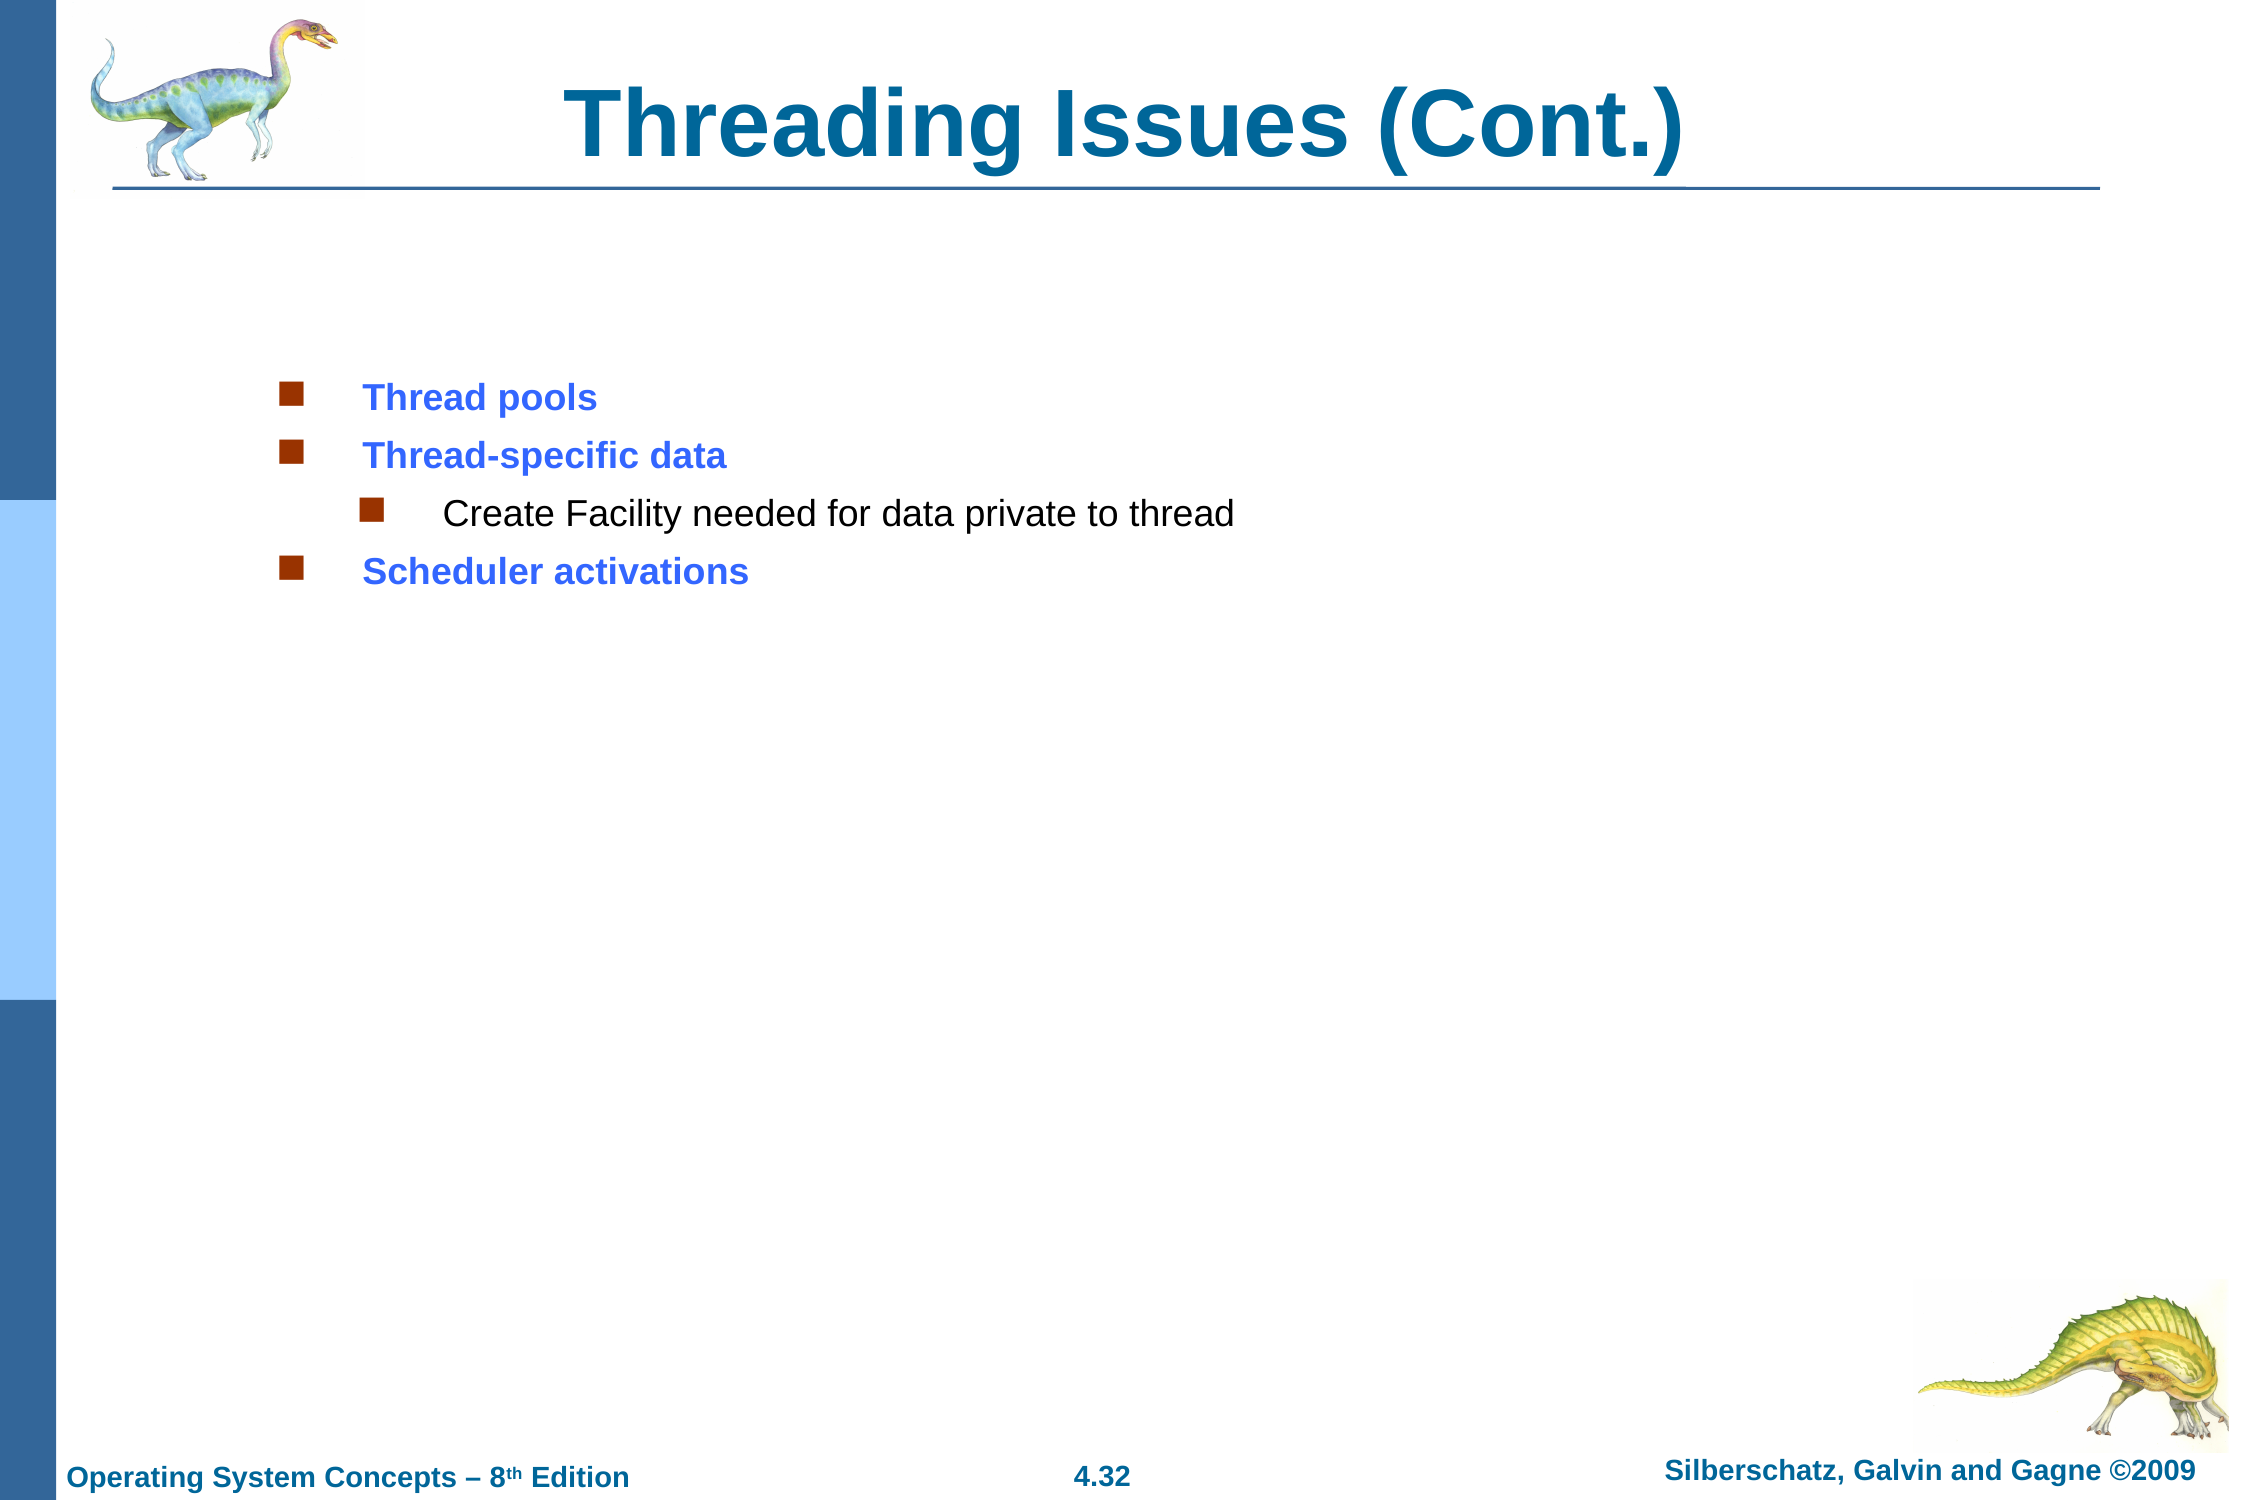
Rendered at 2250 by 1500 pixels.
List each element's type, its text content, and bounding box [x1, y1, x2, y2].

picture [70, 0, 365, 199]
list Thread pools Thread-specific data Create Facility needed for data private to thread Scheduler activations [260, 321, 2070, 1303]
title Threading Issues (Cont.) [112, 60, 2138, 187]
picture [1913, 1279, 2229, 1453]
